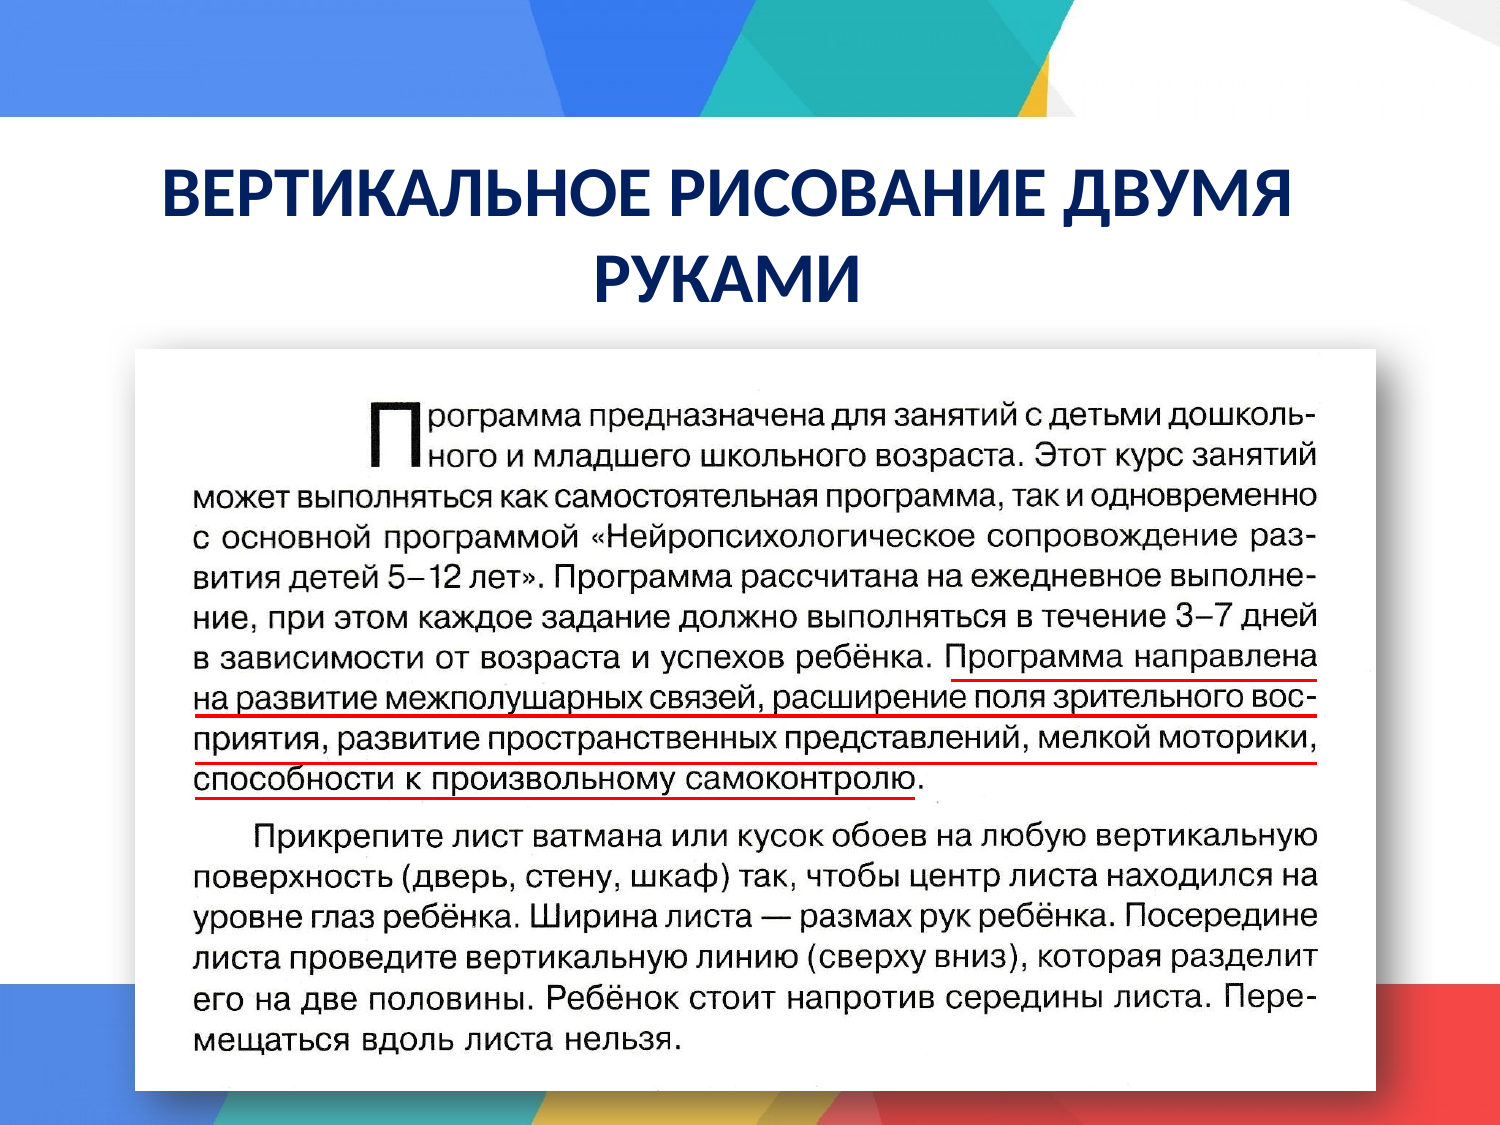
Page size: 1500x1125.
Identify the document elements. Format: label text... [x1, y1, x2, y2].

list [135, 349, 1377, 1091]
title ВЕРТИКАЛЬНОЕ РИСОВАНИЕ ДВУМЯ РУКАМИ [53, 137, 1404, 325]
picture [0, 0, 1500, 1125]
